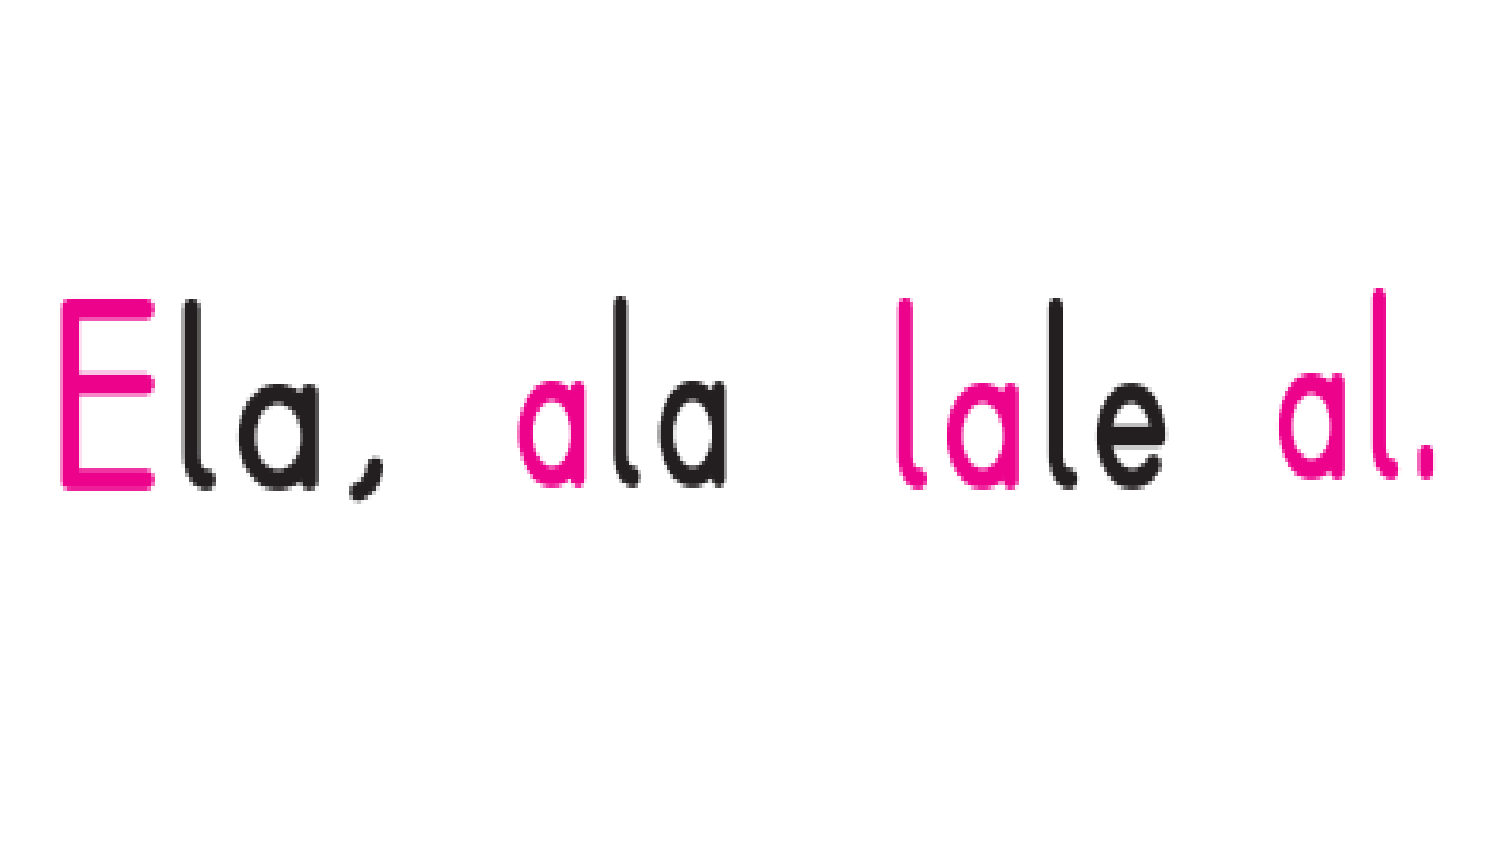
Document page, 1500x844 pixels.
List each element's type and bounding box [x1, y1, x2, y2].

picture [16, 226, 429, 527]
picture [1258, 248, 1456, 548]
picture [882, 238, 1193, 539]
picture [485, 248, 751, 548]
